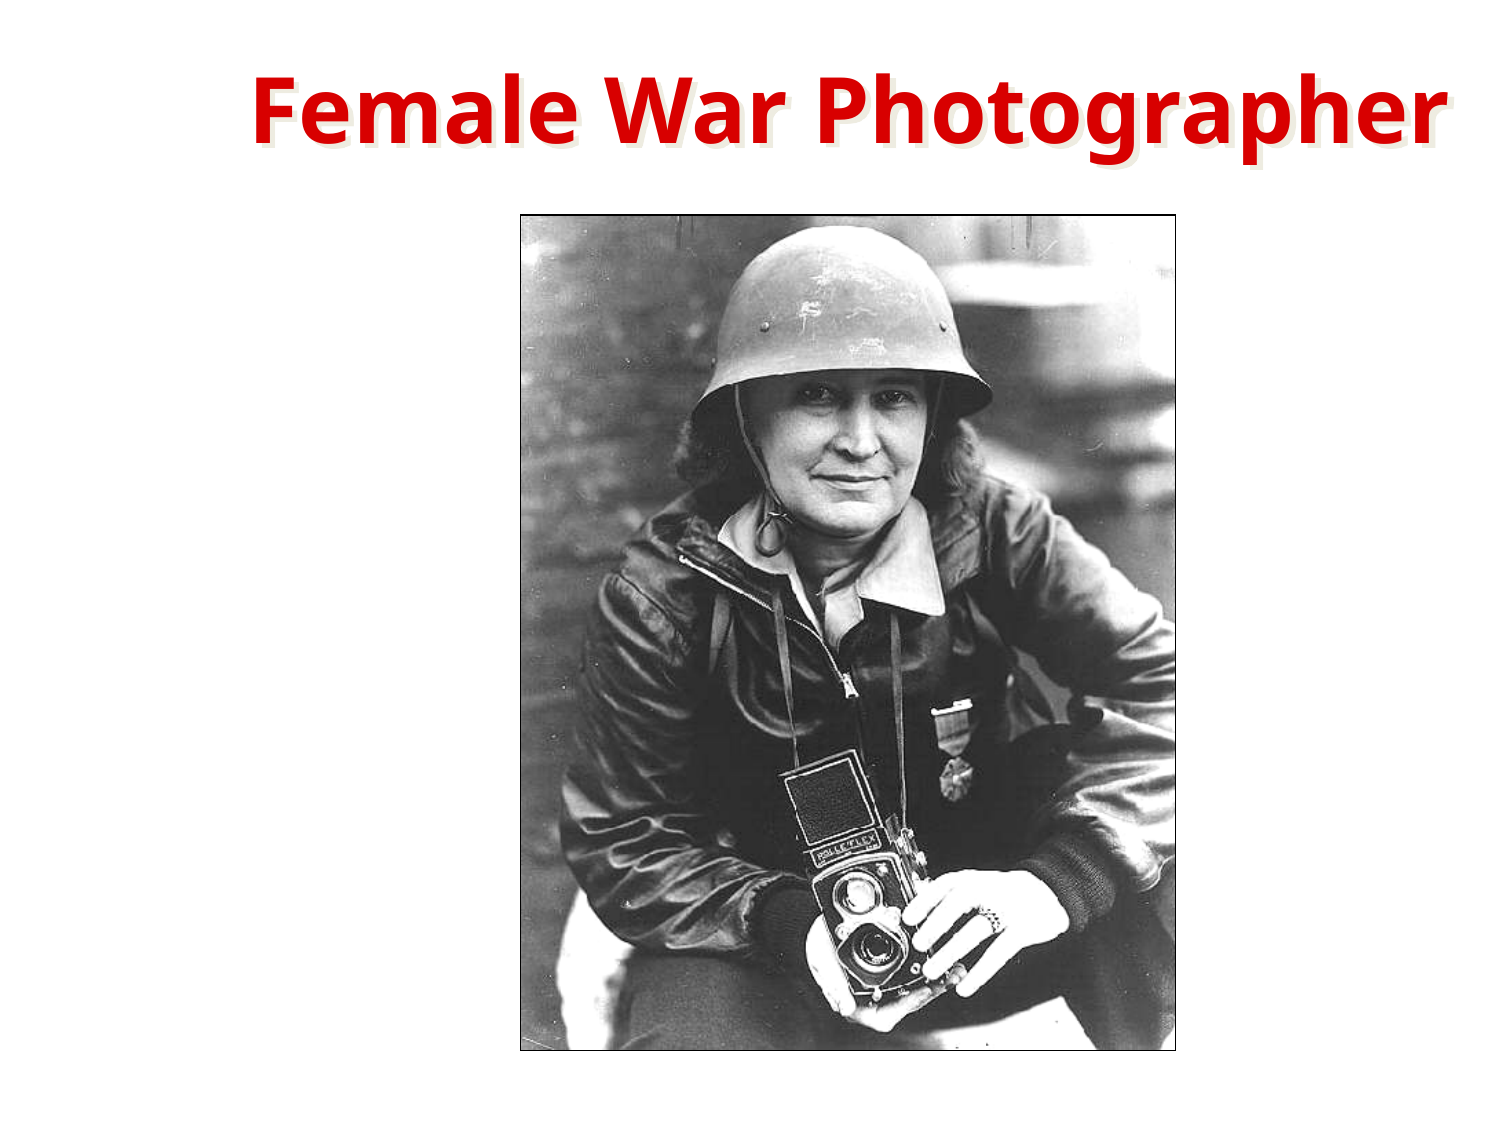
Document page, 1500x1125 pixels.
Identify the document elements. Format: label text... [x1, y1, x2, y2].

text_box Female War Photographer [225, 44, 1475, 170]
picture [521, 215, 1176, 1051]
